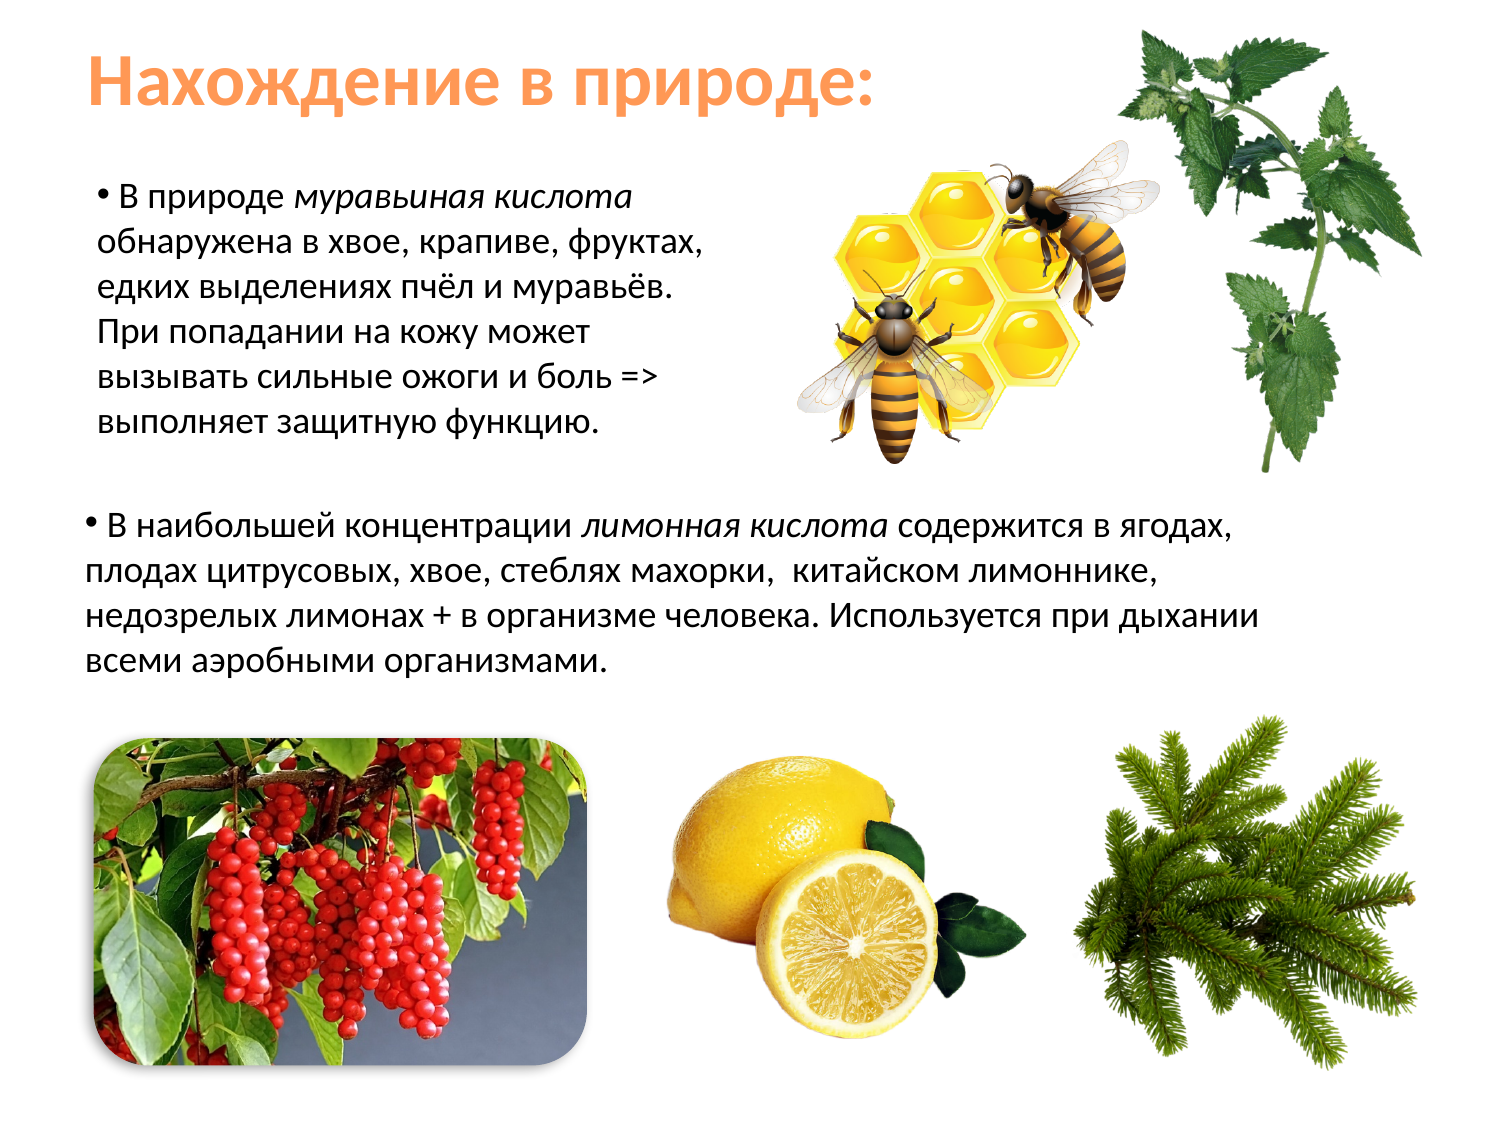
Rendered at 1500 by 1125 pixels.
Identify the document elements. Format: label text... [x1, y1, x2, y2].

picture [632, 714, 1061, 1081]
picture [93, 737, 588, 1066]
picture [796, 23, 1427, 477]
text_box Нахождение в природе: [72, 23, 892, 129]
picture [1066, 714, 1419, 1071]
text_box В наибольшей концентрации лимонная кислота содержится в ягодах, плодах цитрусовых, хвое, стеблях махорки, китайском лимоннике, недозрелых лимонах + в организме человека. Используется при дыхании всеми аэробными организмами. [70, 492, 1372, 687]
text_box В природе муравьиная кислота обнаружена в хвое, крапиве, фруктах, едких выделениях пчёл и муравьёв. При попадании на кожу может вызывать сильные ожоги и боль => выполняет защитную функцию. [82, 163, 791, 449]
